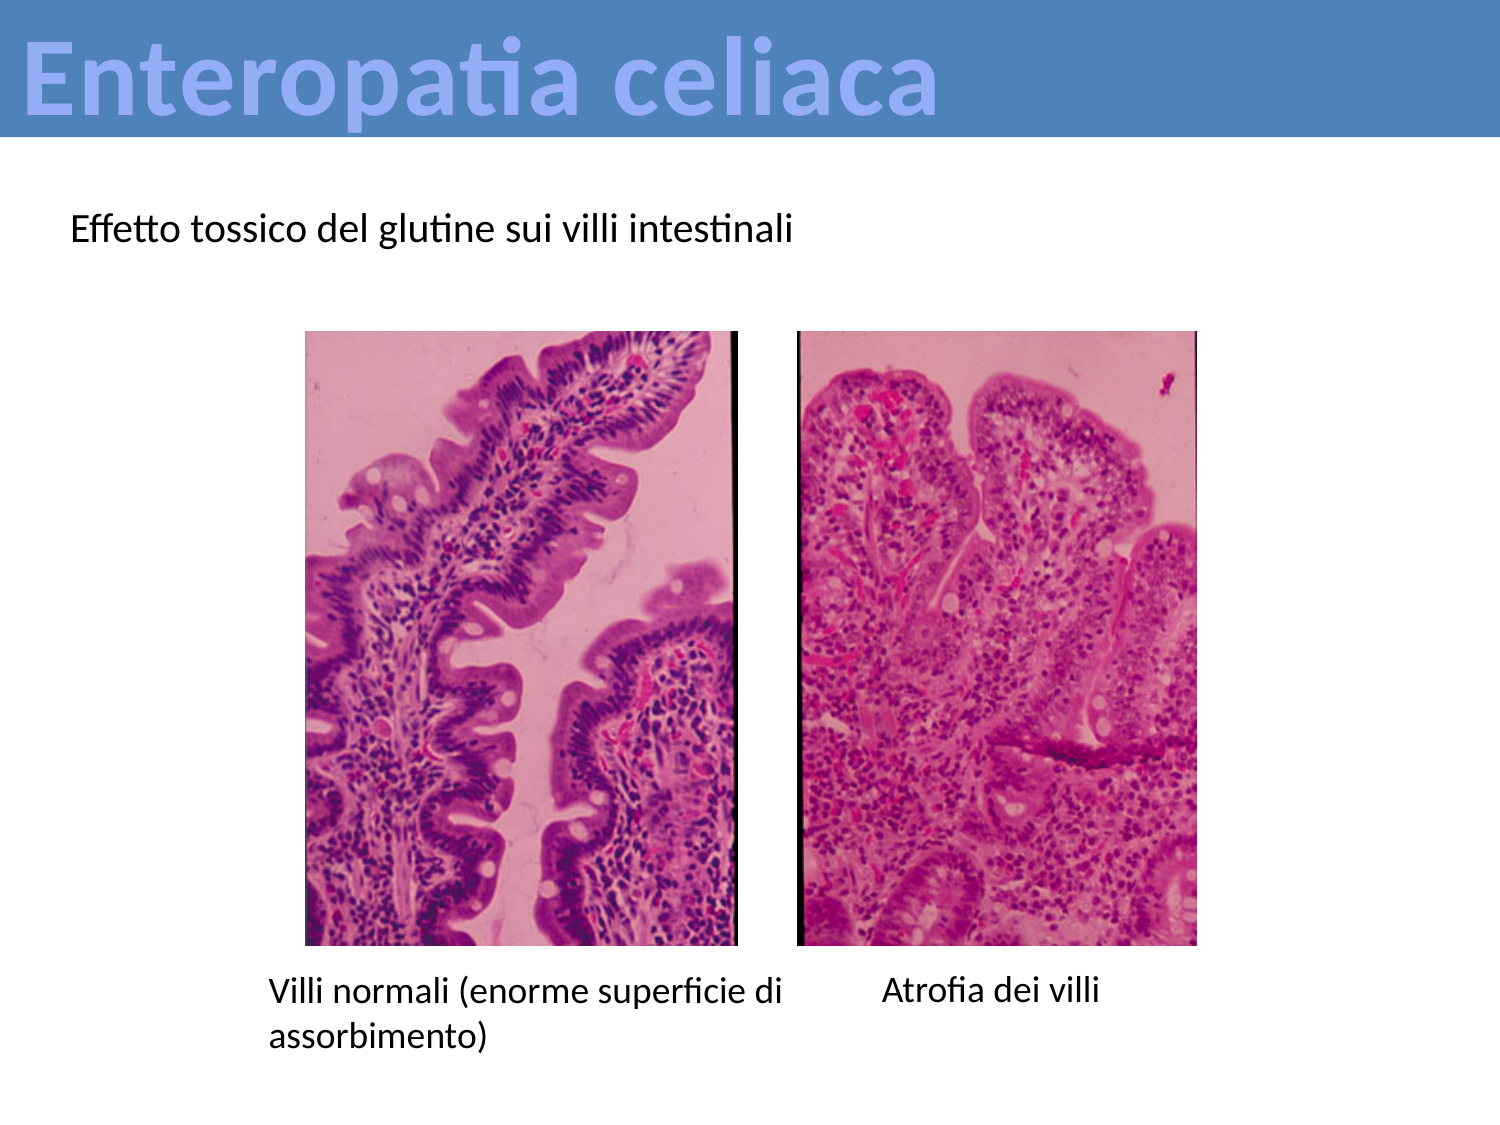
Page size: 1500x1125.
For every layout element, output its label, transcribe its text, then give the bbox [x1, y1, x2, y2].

text_box Atrofia dei villi [867, 957, 1116, 1018]
text_box Villi normali (enorme superficie di assorbimento) [253, 959, 916, 1064]
text_box Effetto tossico del glutine sui villi intestinali [55, 192, 809, 258]
text_box [959, 0, 1500, 139]
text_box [796, 331, 1197, 947]
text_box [305, 331, 739, 947]
text_box Enteropatia celiaca [6, 0, 959, 146]
text_box [0, 0, 6, 139]
